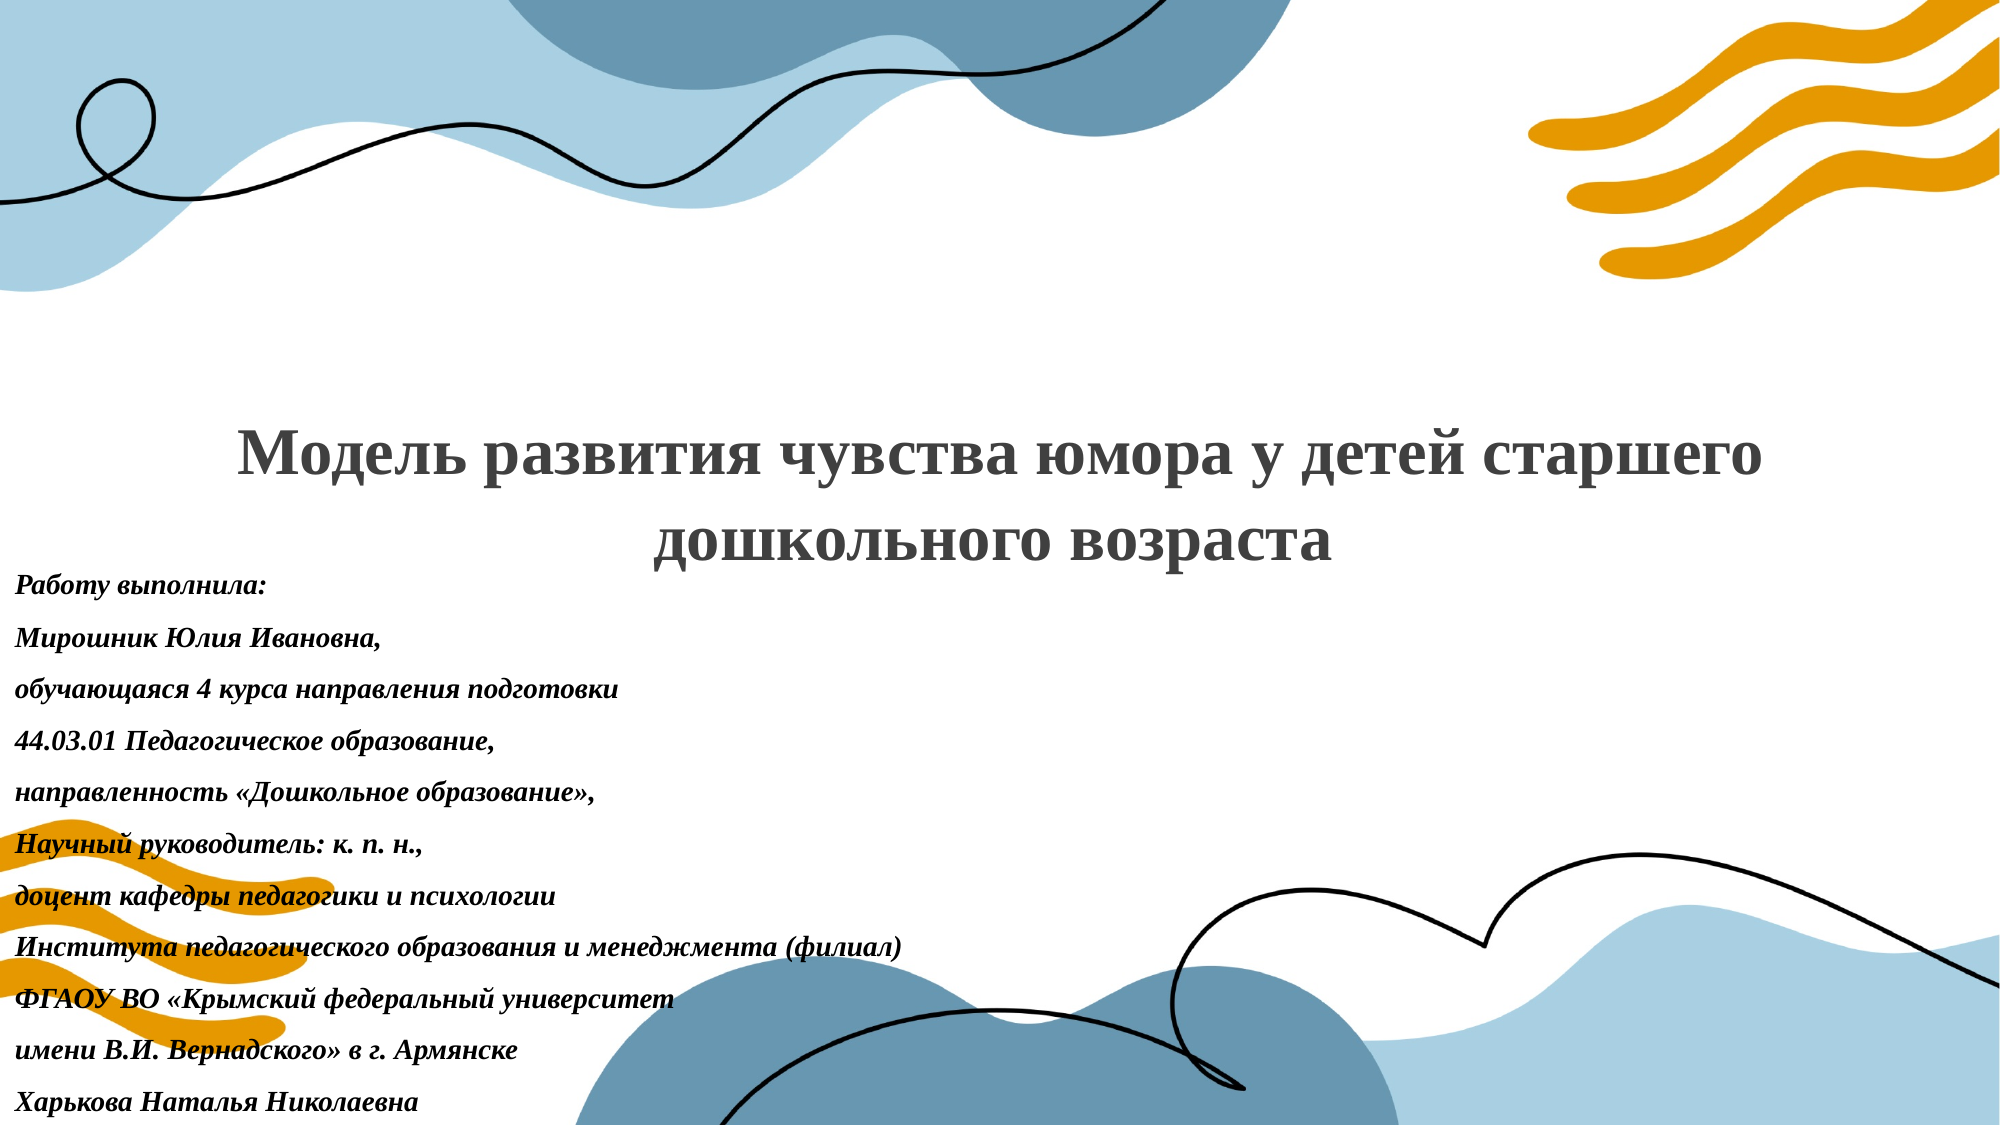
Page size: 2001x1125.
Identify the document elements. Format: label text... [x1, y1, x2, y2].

text_box Работу выполнила: Мирошник Юлия Ивановна, обучающаяся 4 курса направления подготовки 44.03.01 Педагогическое образование, направленность «Дошкольное образование», Научный руководитель: к. п. н., доцент кафедры педагогики и психологии Института педагогического образования и менеджмента (филиал) ФГАОУ ВО «Крымский федеральный университет имени В.И. Вернадского» в г. Армянске Харькова Наталья Николаевна [0, 540, 928, 1125]
picture [0, 0, 2000, 1125]
title Модель развития чувства юмора у детей старшего дошкольного возраста [85, 203, 1843, 732]
